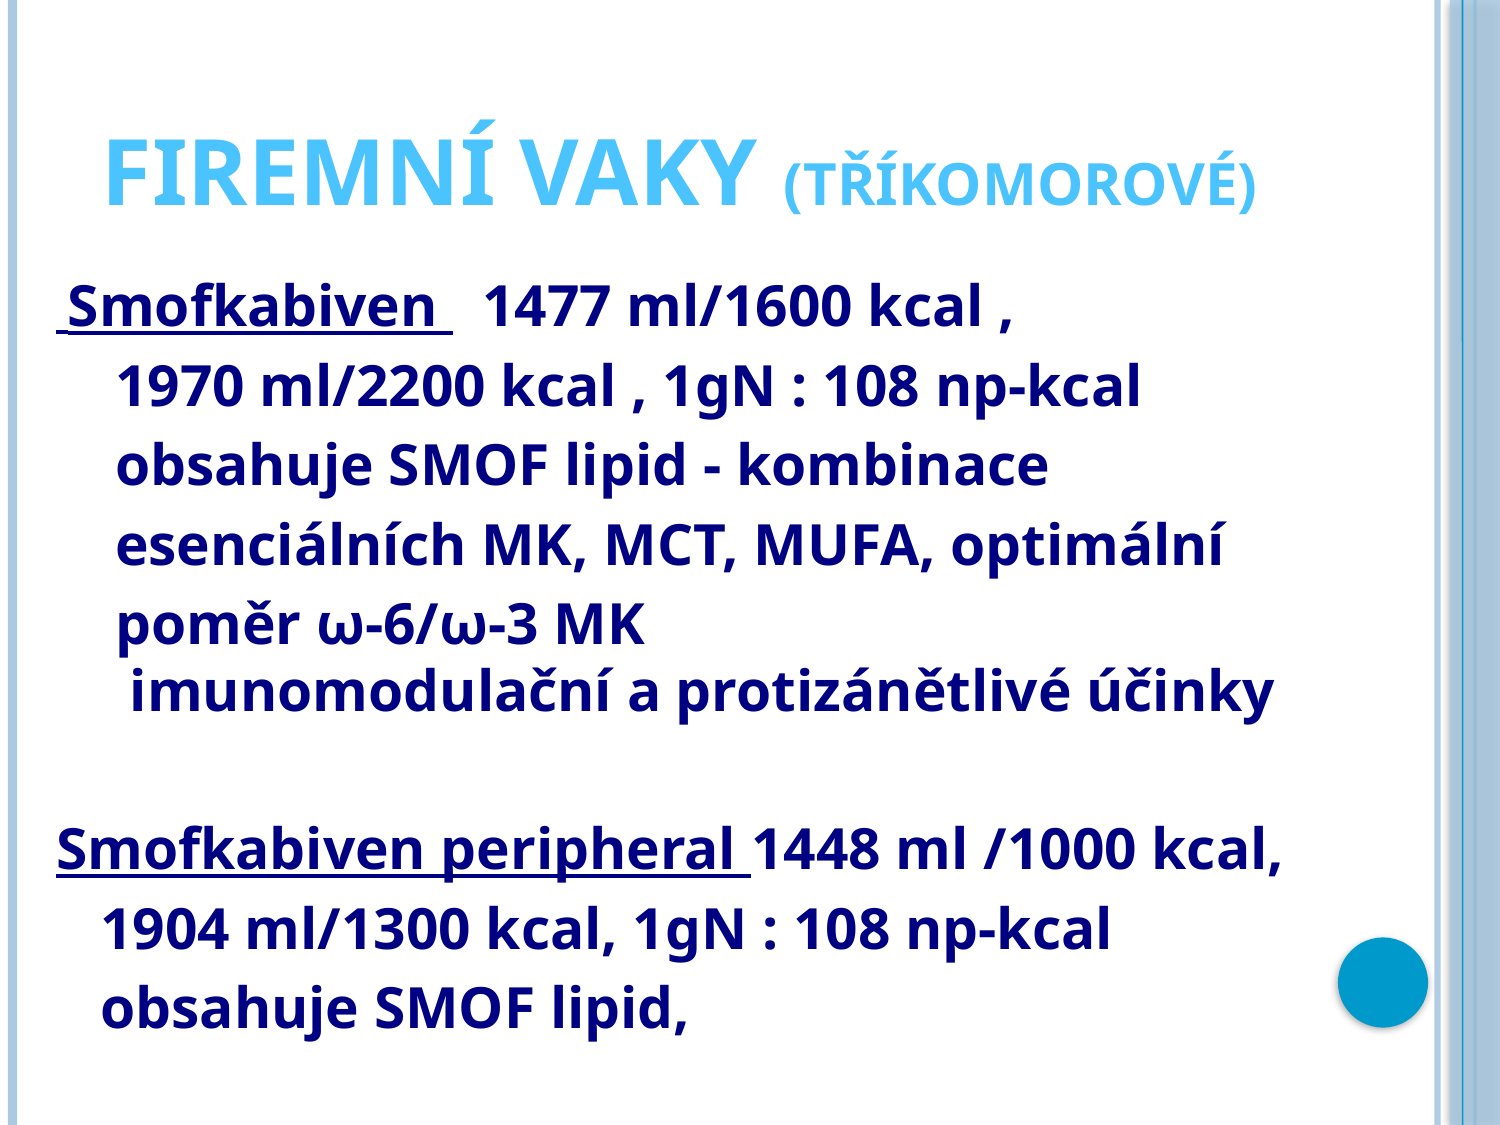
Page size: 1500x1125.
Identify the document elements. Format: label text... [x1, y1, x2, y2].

title FIREMNÍ VAKY (tříkomorové) [75, 45, 1300, 233]
list Smofkabiven 1477 ml/1600 kcal , 1970 ml/2200 kcal , 1gN : 108 np-kcal obsahuje SMOF lipid - kombinace esenciálních MK, MCT, MUFA, optimální poměr ω-6/ω-3 MK imunomodulační a protizánětlivé účinky Smofkabiven peripheral 1448 ml /1000 kcal, 1904 ml/1300 kcal, 1gN : 108 np-kcal obsahuje SMOF lipid, [40, 262, 1412, 1063]
